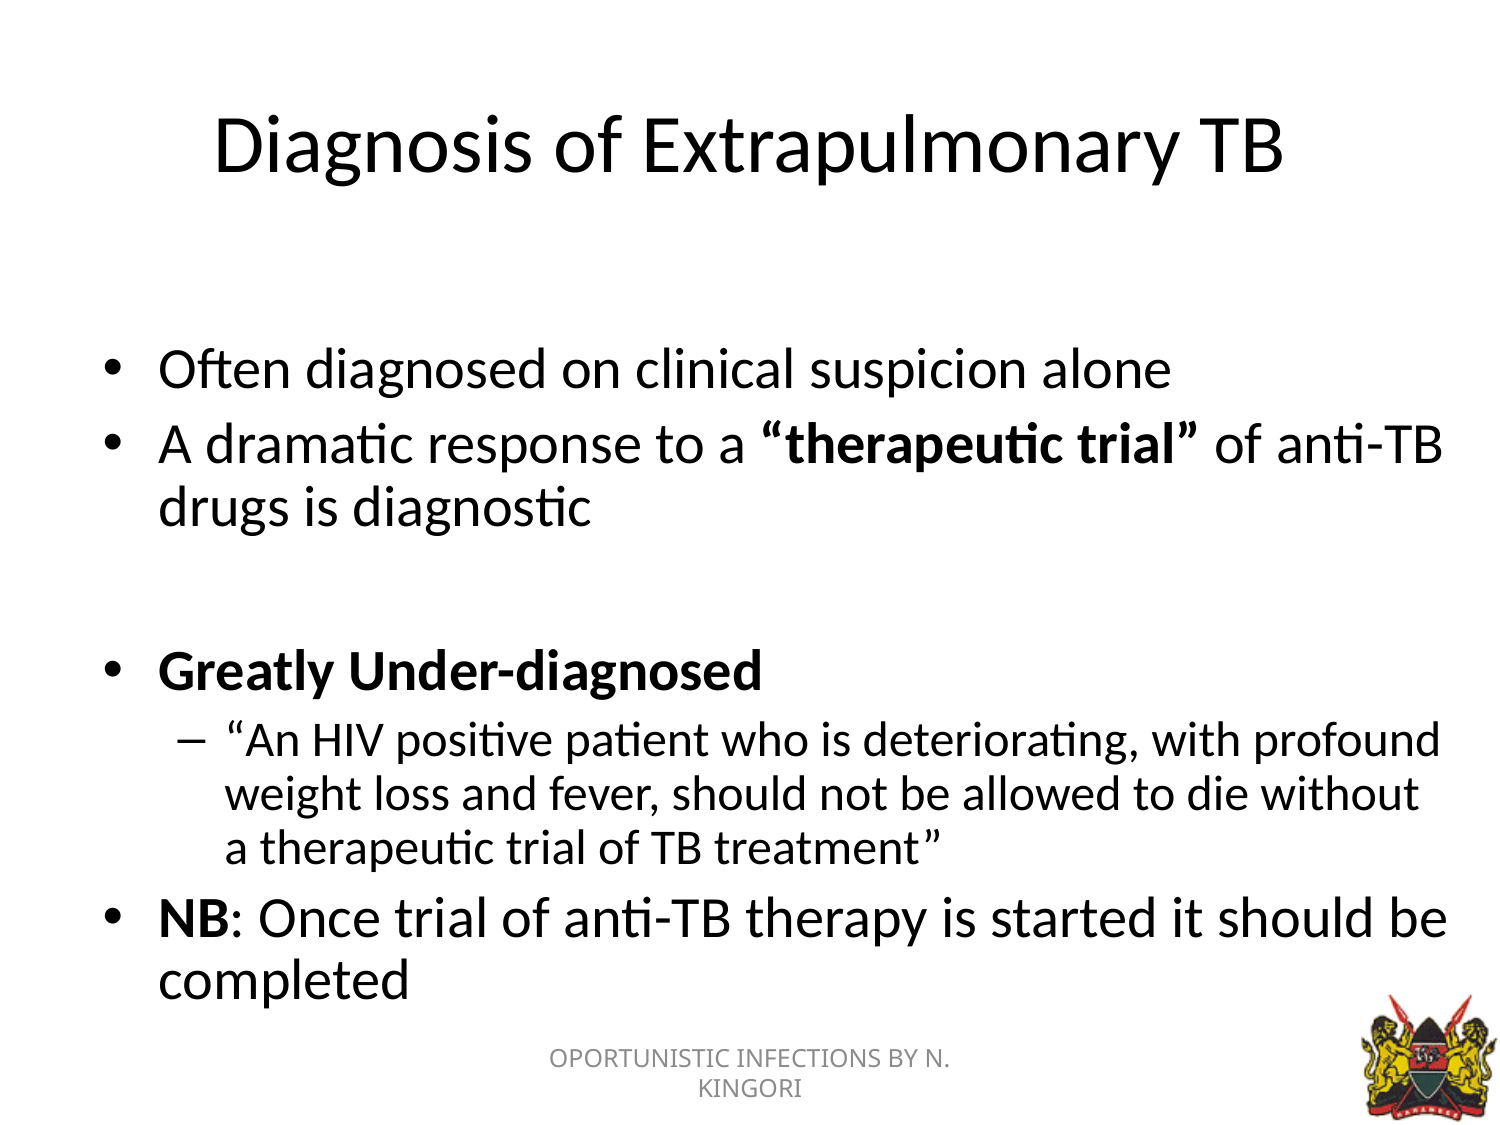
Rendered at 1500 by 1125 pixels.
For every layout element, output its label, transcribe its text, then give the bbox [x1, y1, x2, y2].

title Diagnosis of Extrapulmonary TB [74, 44, 1426, 233]
list Often diagnosed on clinical suspicion alone A dramatic response to a “therapeutic trial” of anti-TB drugs is diagnostic Greatly Under-diagnosed “An HIV positive patient who is deteriorating, with profound weight loss and fever, should not be allowed to die without a therapeutic trial of TB treatment” NB: Once trial of anti-TB therapy is started it should be completed [87, 330, 1470, 1007]
picture [1360, 990, 1500, 1125]
footer OPORTUNISTIC INFECTIONS BY N. KINGORI [512, 1042, 988, 1103]
